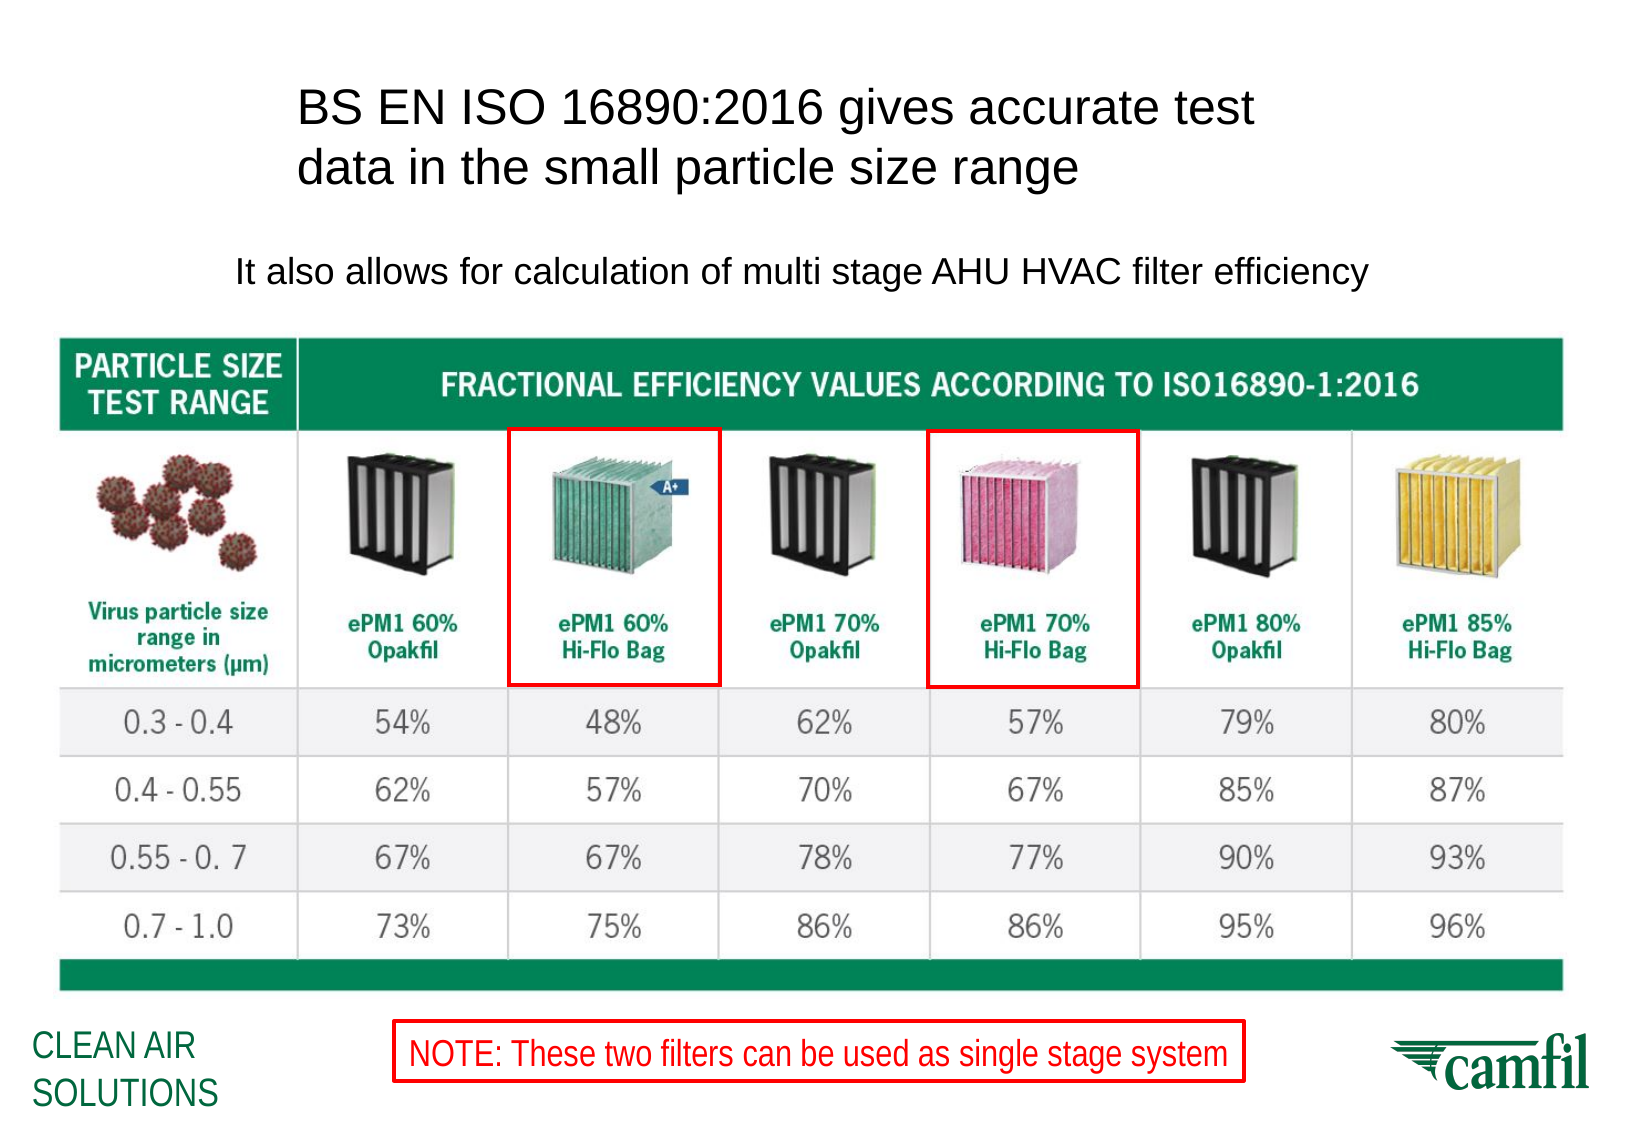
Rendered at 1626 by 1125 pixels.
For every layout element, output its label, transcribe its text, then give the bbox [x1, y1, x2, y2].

text_box BS EN ISO 16890:2016 gives accurate test data in the small particle size range [282, 67, 1374, 203]
text_box NOTE: These two filters can be used as single stage system [394, 1021, 1244, 1081]
picture [1390, 1033, 1589, 1090]
picture [53, 331, 1569, 999]
text_box It also allows for calculation of multi stage AHU HVAC filter efficiency [220, 239, 1385, 300]
